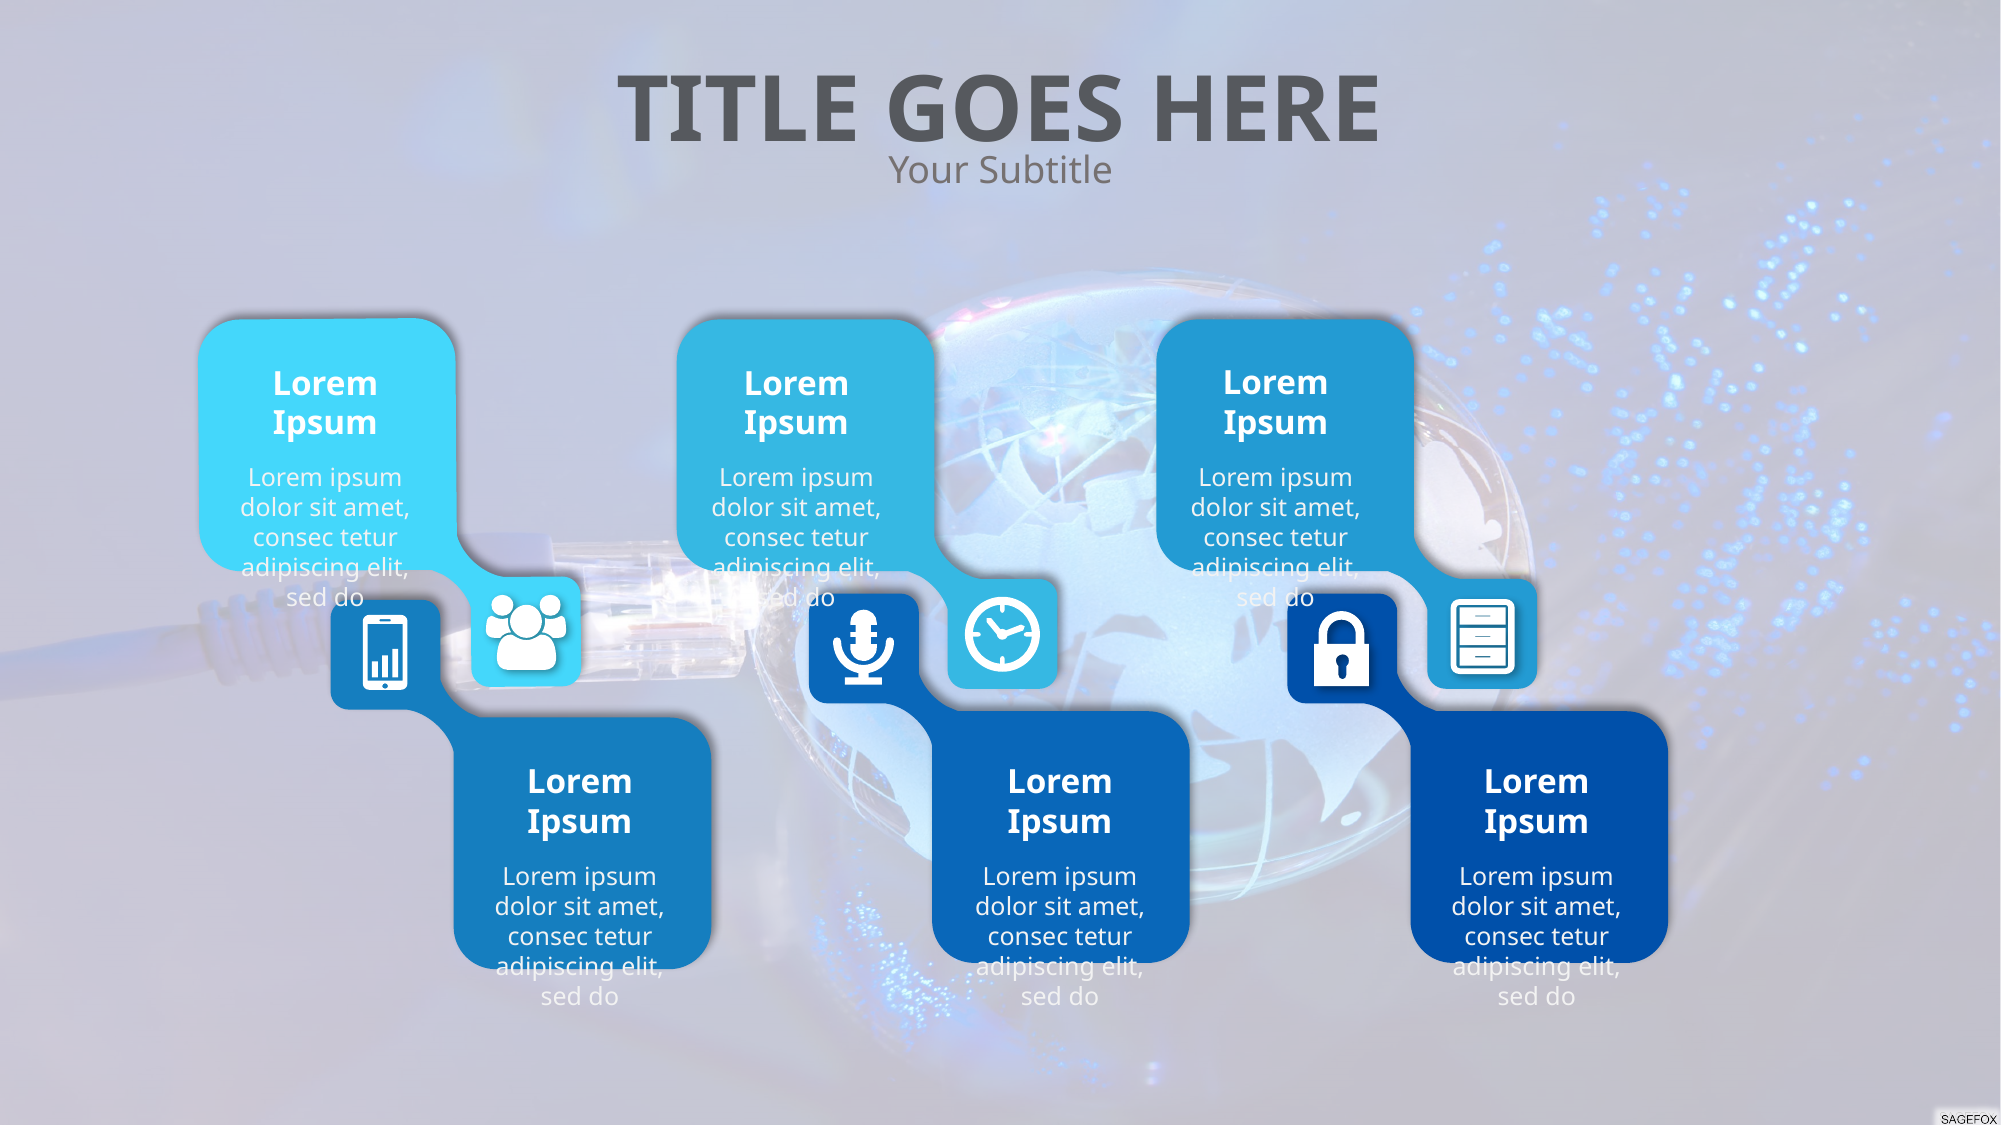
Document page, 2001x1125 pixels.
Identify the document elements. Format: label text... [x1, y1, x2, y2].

text_box [1157, 319, 1538, 689]
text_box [964, 596, 1040, 672]
text_box [485, 594, 567, 670]
text_box Lorem Ipsum Lorem ipsum dolor sit amet, consec tetur adipiscing elit, sed do [1155, 354, 1397, 619]
text_box [197, 318, 582, 687]
text_box Lorem Ipsum Lorem ipsum dolor sit amet, consec tetur adipiscing elit, sed do [939, 753, 1181, 1018]
text_box [808, 606, 1190, 947]
text_box Lorem Ipsum Lorem ipsum dolor sit amet, consec tetur adipiscing elit, sed do [204, 354, 447, 619]
text_box [677, 319, 1058, 689]
text_box Lorem Ipsum Lorem ipsum dolor sit amet, consec tetur adipiscing elit, sed do [459, 753, 701, 1018]
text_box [362, 614, 408, 690]
text_box [1450, 599, 1515, 675]
text_box Lorem Ipsum Lorem ipsum dolor sit amet, consec tetur adipiscing elit, sed do [1415, 753, 1658, 1018]
picture [1938, 1114, 1999, 1125]
text_box [1287, 610, 1669, 949]
text_box [330, 619, 712, 955]
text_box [833, 609, 894, 685]
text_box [548, 42, 1452, 199]
text_box [1314, 619, 1369, 687]
text_box Lorem Ipsum Lorem ipsum dolor sit amet, consec tetur adipiscing elit, sed do [675, 354, 918, 619]
